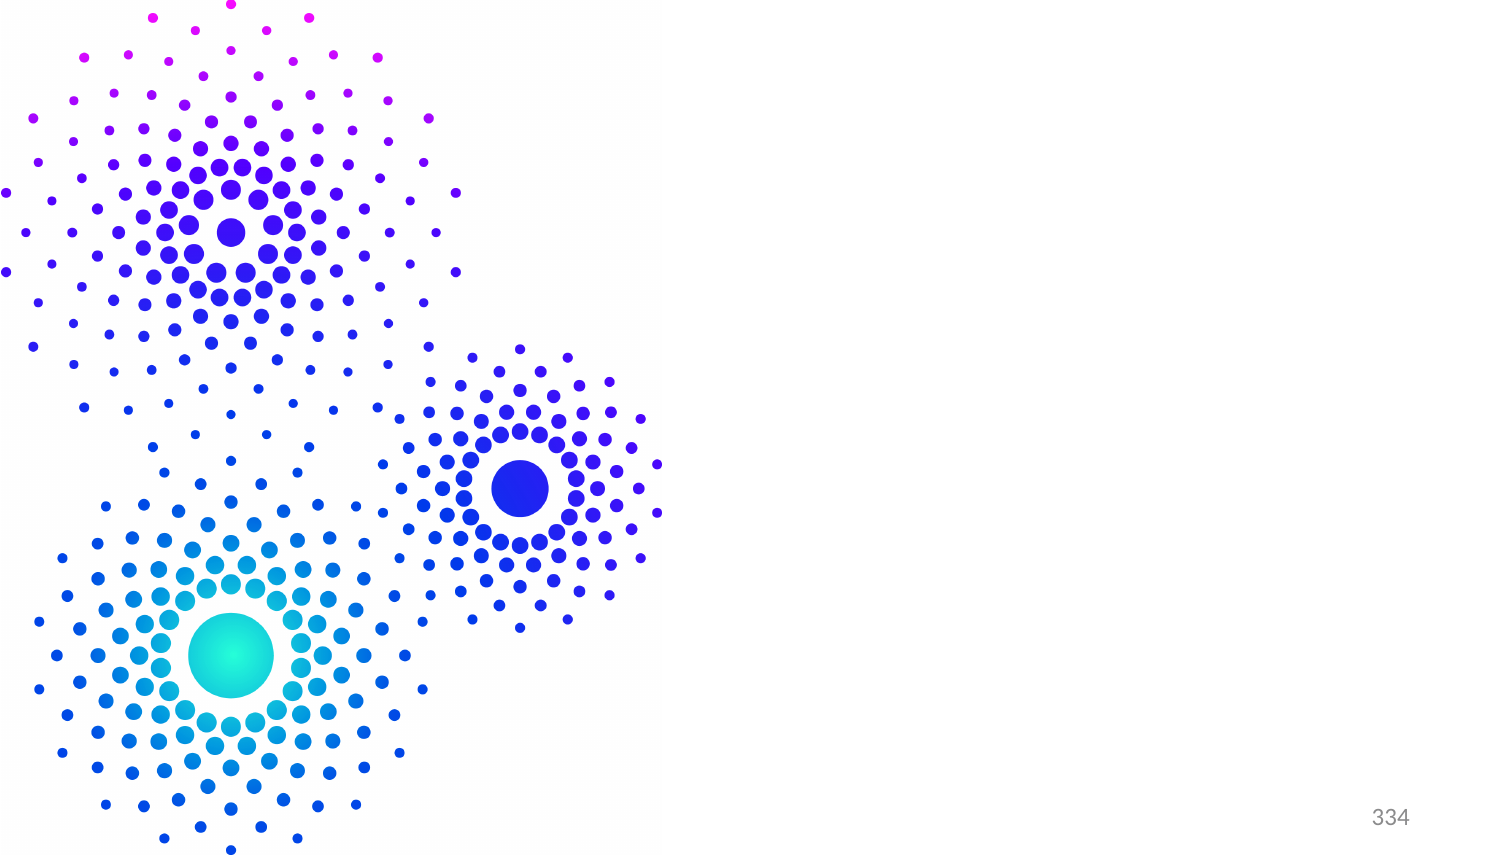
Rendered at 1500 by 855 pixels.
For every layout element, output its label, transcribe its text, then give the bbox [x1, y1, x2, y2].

picture [1, 0, 662, 855]
slide_number 334 [1074, 792, 1425, 838]
